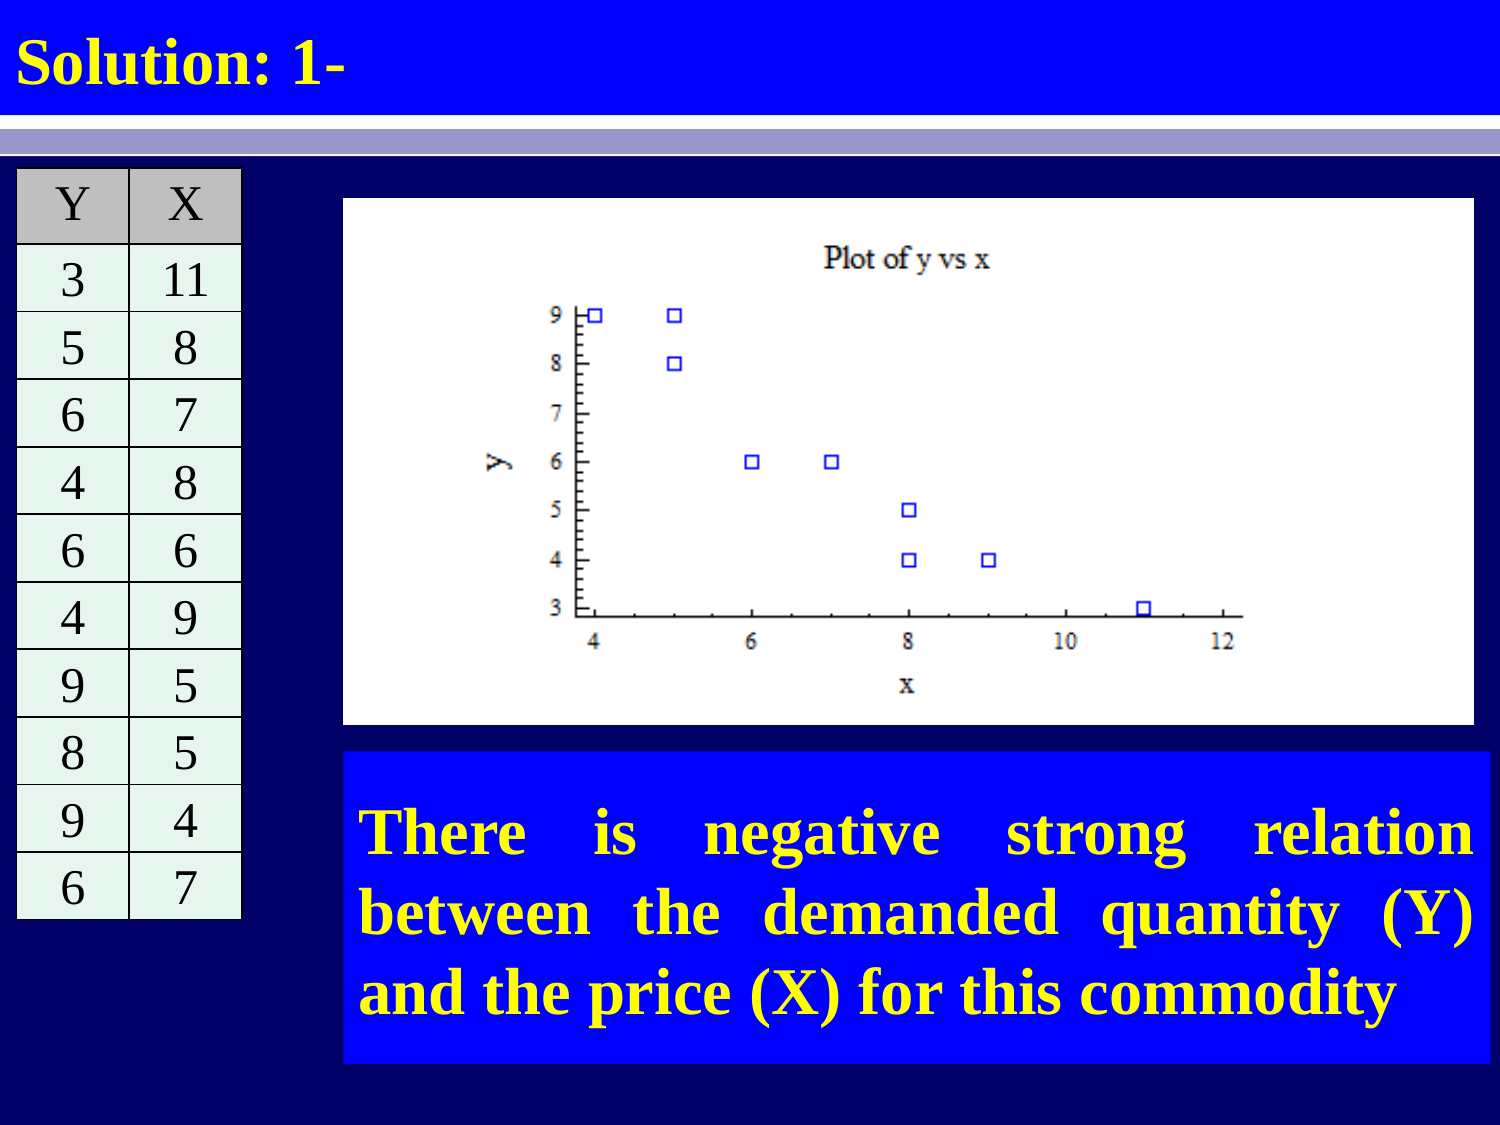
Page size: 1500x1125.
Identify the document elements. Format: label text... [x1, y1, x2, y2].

table_cell 6 [17, 380, 128, 446]
table_cell 7 [130, 853, 241, 919]
table_cell 3 [17, 245, 128, 311]
picture [343, 197, 1474, 726]
table_header X [130, 169, 241, 243]
table_cell 4 [17, 583, 128, 648]
table_cell 6 [130, 515, 241, 581]
title Solution: 1- [0, 0, 1500, 116]
table_cell 5 [130, 650, 241, 716]
table_cell 6 [17, 515, 128, 581]
table_cell 7 [130, 380, 241, 446]
table_cell 6 [17, 853, 128, 919]
table_cell 8 [17, 718, 128, 784]
table_cell 11 [130, 245, 241, 311]
list [0, 174, 1475, 1084]
table_cell 9 [130, 583, 241, 648]
table_cell 9 [17, 785, 128, 851]
text_box There is negative strong relation between the demanded quantity (Y) and the price (X) for this commodity [343, 751, 1491, 1064]
table_header Y [17, 169, 128, 243]
table_cell 5 [17, 312, 128, 378]
table_cell 9 [17, 650, 128, 716]
table_cell 4 [130, 785, 241, 851]
table_cell 5 [130, 718, 241, 784]
table_cell 8 [130, 448, 241, 513]
table_cell 8 [130, 312, 241, 378]
table_cell 4 [17, 448, 128, 513]
